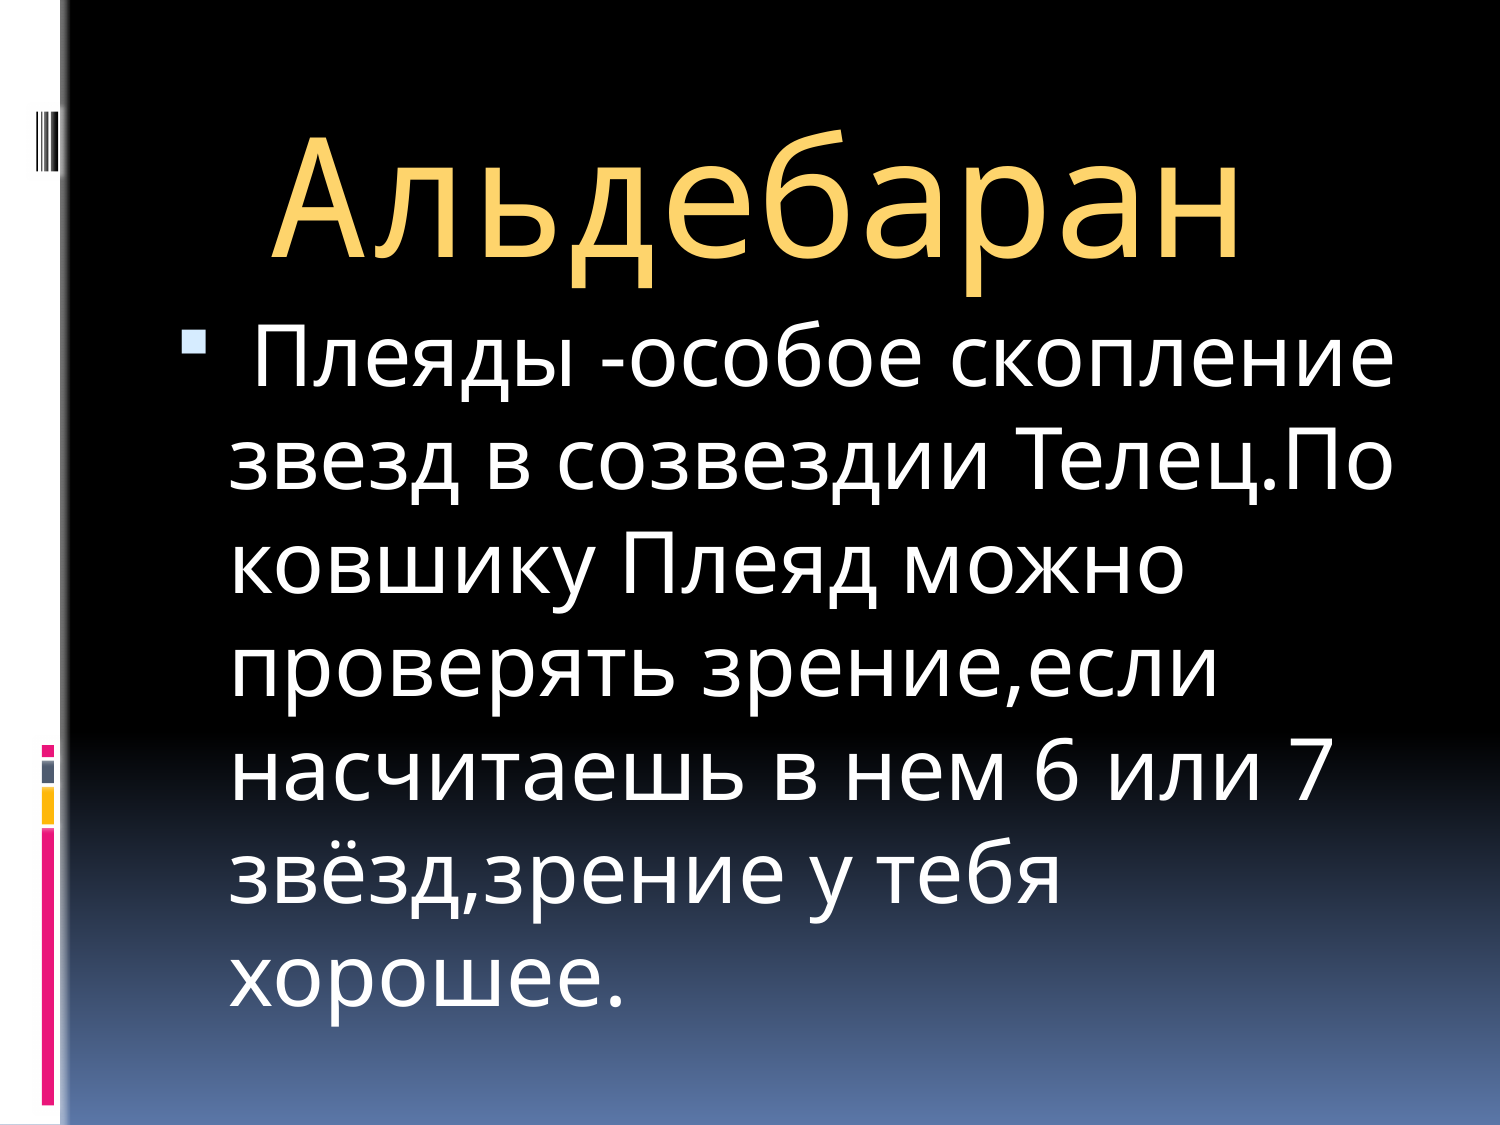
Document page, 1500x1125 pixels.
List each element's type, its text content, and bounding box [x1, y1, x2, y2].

list Плеяды -особое скопление звезд в созвездии Телец.По ковшику Плеяд можно проверять зрение,если насчитаешь в нем 6 или 7 звёзд,зрение у тебя хорошее. [150, 292, 1425, 1043]
title Альдебаран [253, 83, 1425, 234]
